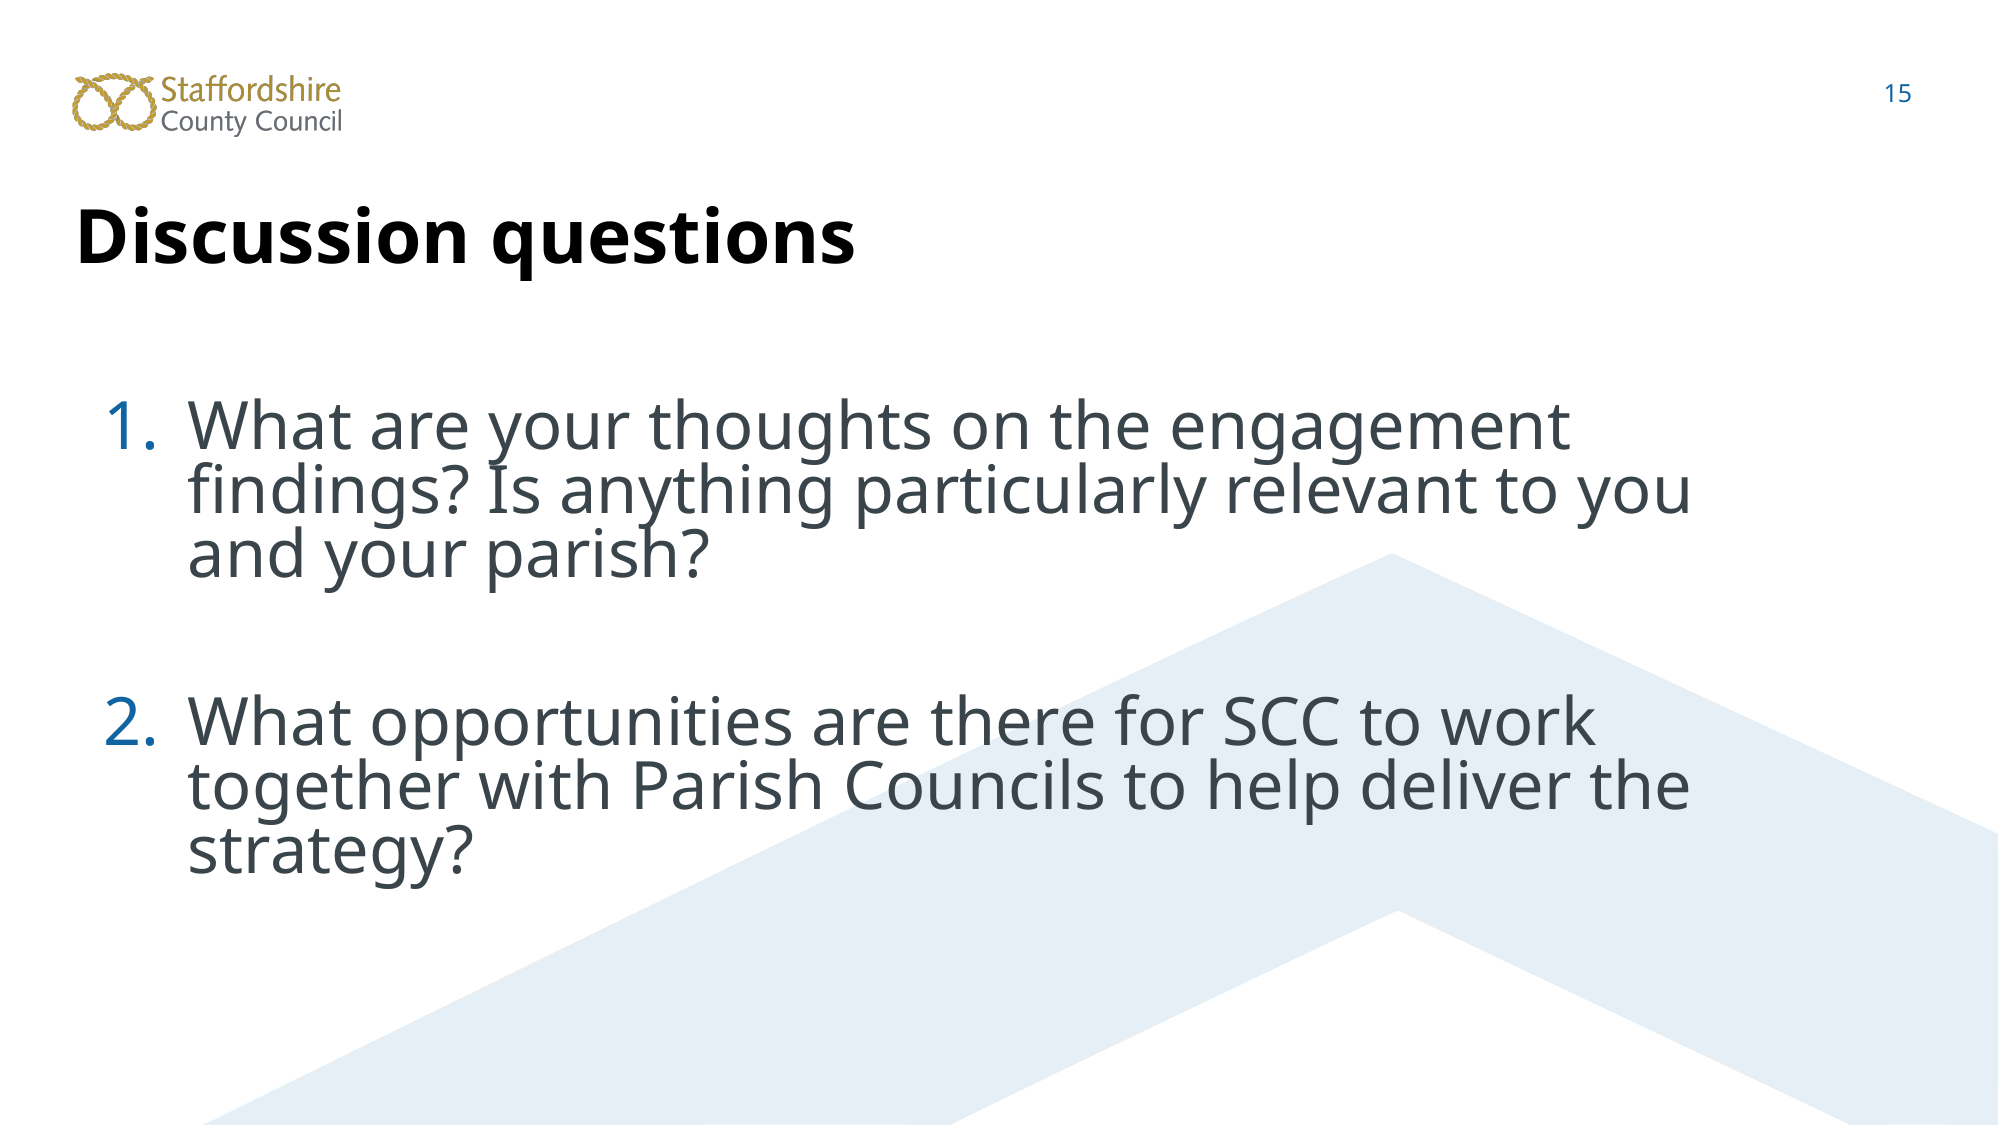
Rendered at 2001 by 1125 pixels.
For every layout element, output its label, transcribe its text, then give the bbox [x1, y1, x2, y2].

slide_number 15 [1858, 64, 1928, 125]
picture [72, 73, 341, 137]
list What are your thoughts on the engagement findings? Is anything particularly relevant to you and your parish? What opportunities are there for SCC to work together with Parish Councils to help deliver the strategy? [22, 318, 1825, 876]
title Discussion questions [68, 193, 1794, 294]
